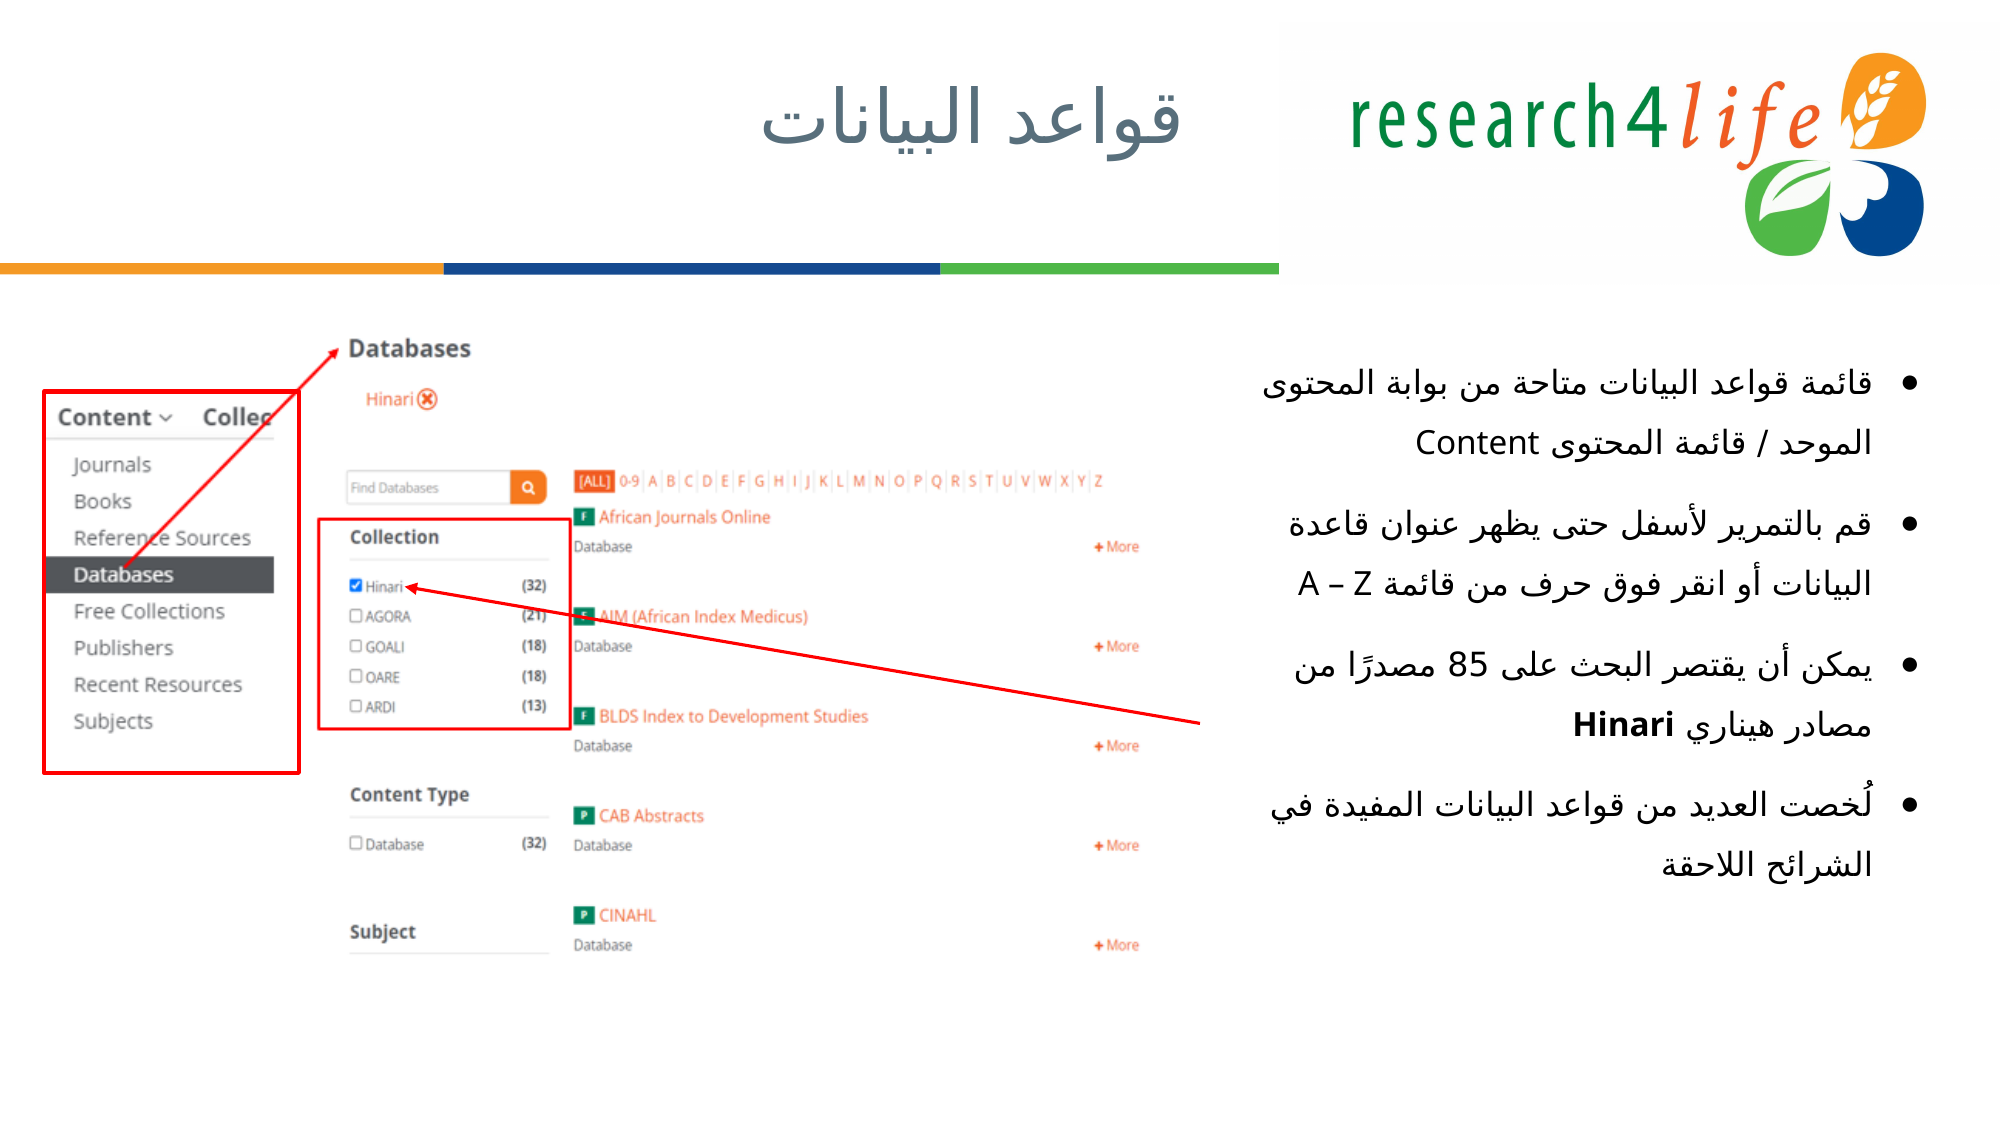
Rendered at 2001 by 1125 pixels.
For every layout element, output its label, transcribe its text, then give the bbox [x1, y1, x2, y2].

title قواعد البيانات [0, 71, 1200, 250]
picture [37, 318, 1151, 960]
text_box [404, 586, 1201, 724]
picture [1279, 22, 2000, 285]
list قائمة قواعد البيانات متاحة من بوابة المحتوى الموحد / قائمة المحتوى Content قم بالتمرير لأسفل حتى يظهر عنوان قاعدة البيانات أو انقر فوق حرف من قائمة A – Z يمكن أن يقتصر البحث على 85 مصدرًا من مصادر هيناري Hinari لُخصت العديد من قواعد البيانات المفيدة في الشرائح اللاحقة [1214, 334, 1956, 945]
